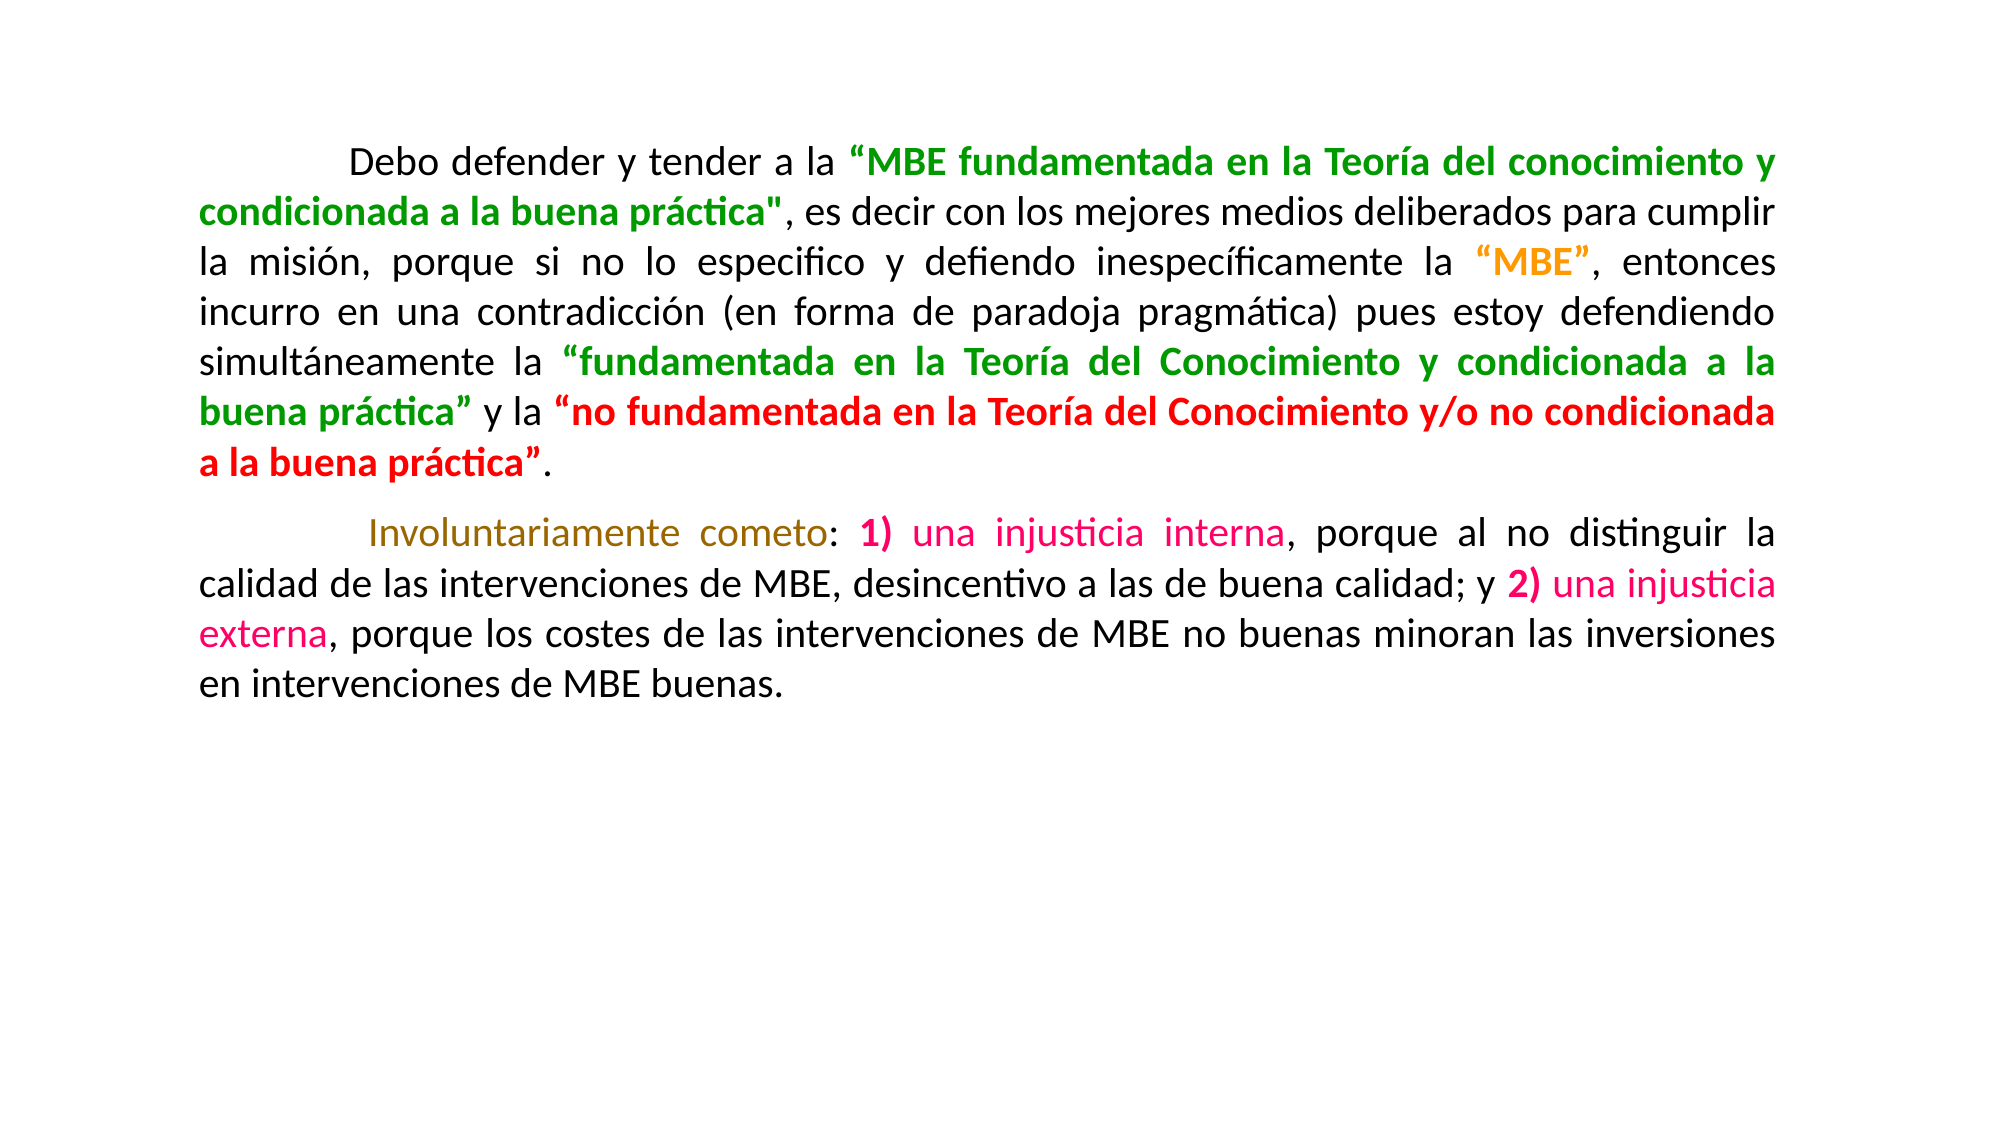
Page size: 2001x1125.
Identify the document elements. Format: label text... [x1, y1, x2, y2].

subtitle Debo defender y tender a la “MBE fundamentada en la Teoría del conocimiento y condicionada a la buena práctica", es decir con los mejores medios deliberados para cumplir la misión, porque si no lo especifico y defiendo inespecíficamente la “MBE”, entonces incurro en una contradicción (en forma de paradoja pragmática) pues estoy defendiendo simultáneamente la “fundamentada en la Teoría del Conocimiento y condicionada a la buena práctica” y la “no fundamentada en la Teoría del Conocimiento y/o no condicionada a la buena práctica”. Involuntariamente cometo: 1) una injusticia interna, porque al no distinguir la calidad de las intervenciones de MBE, desincentivo a las de buena calidad; y 2) una injusticia externa, porque los costes de las intervenciones de MBE no buenas minoran las inversiones en intervenciones de MBE buenas. [183, 126, 1792, 945]
